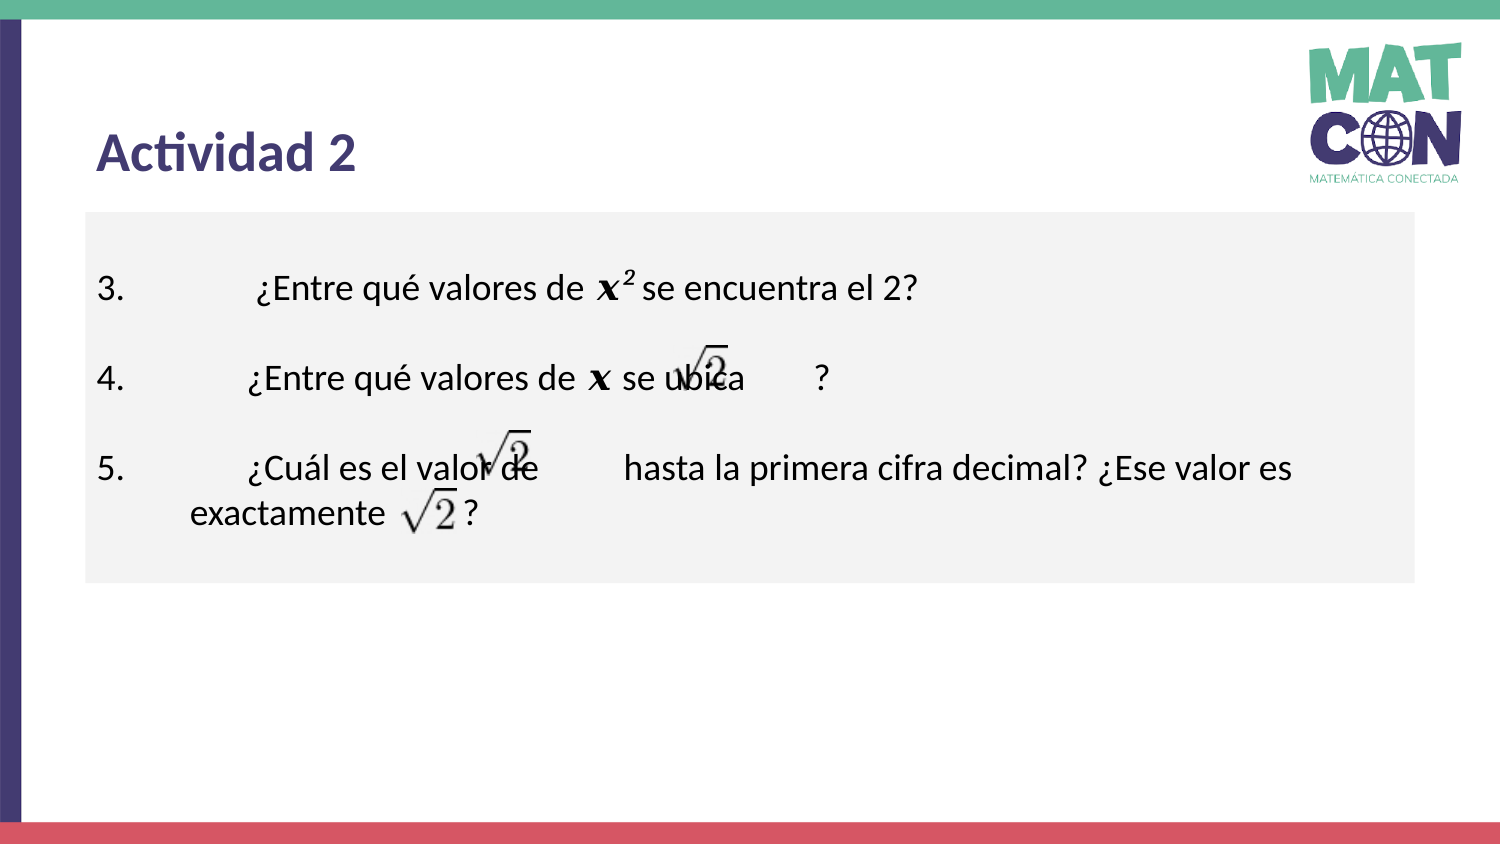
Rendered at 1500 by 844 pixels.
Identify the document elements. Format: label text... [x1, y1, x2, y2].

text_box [85, 211, 1415, 588]
text_box Actividad 2 [85, 109, 1091, 188]
picture [0, 0, 1500, 844]
